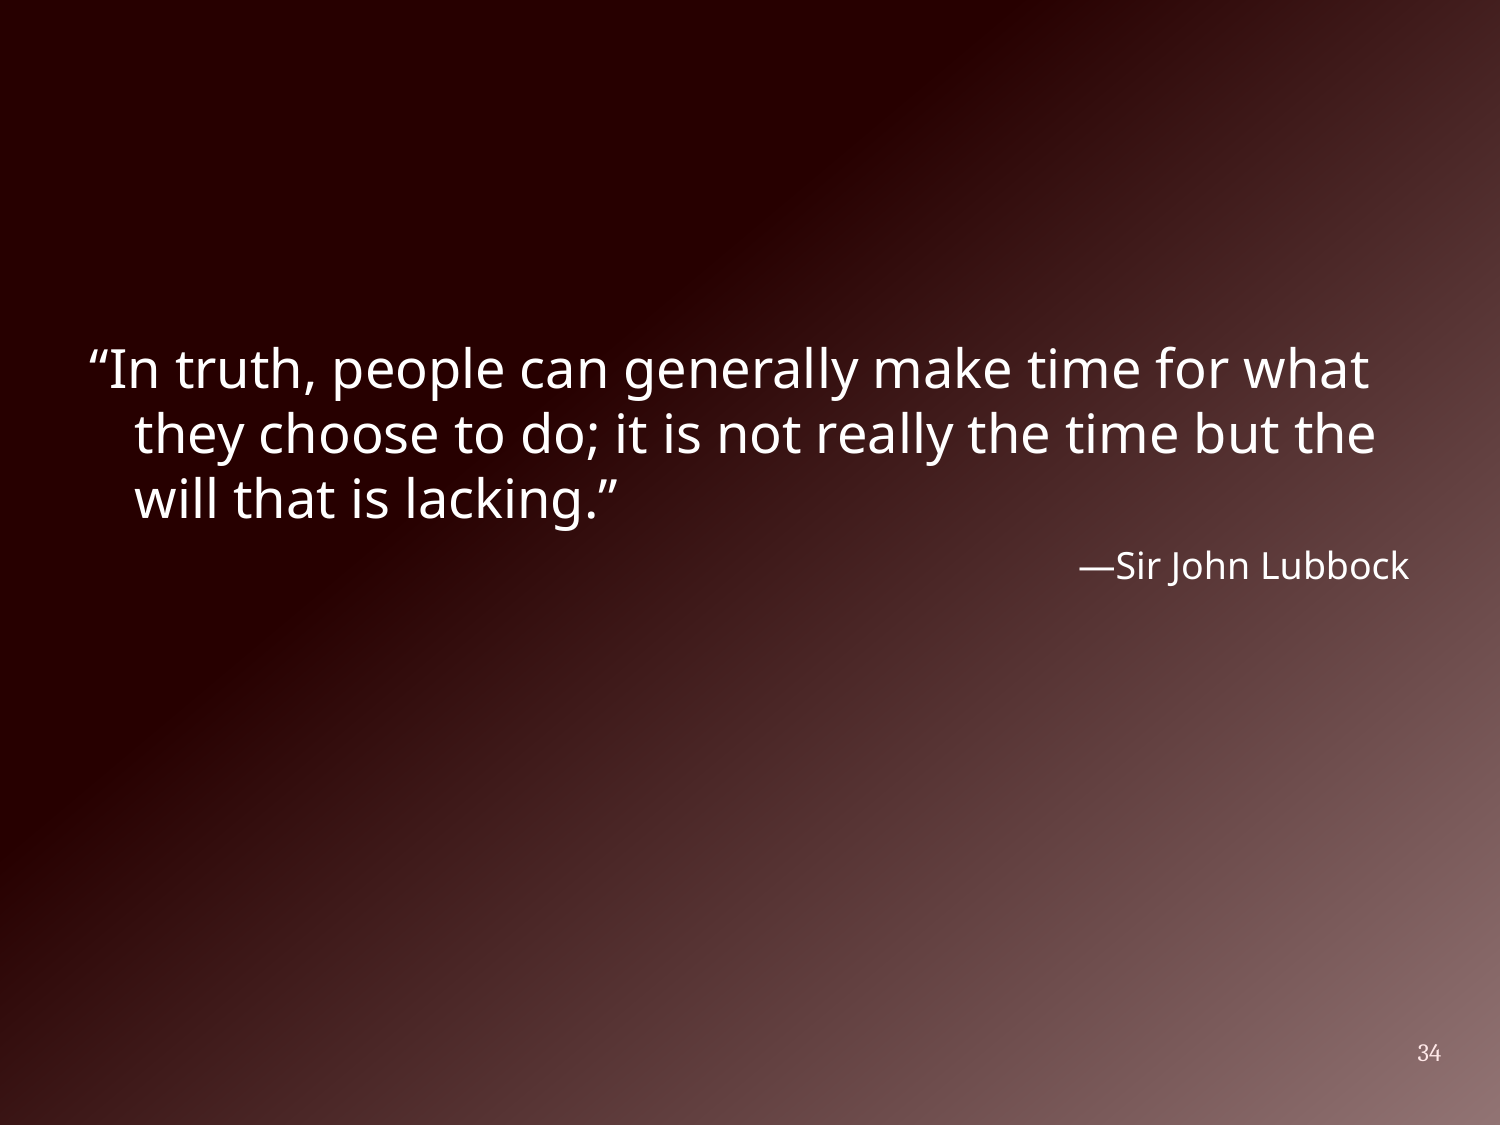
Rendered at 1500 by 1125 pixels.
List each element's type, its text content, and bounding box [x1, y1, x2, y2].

list “In truth, people can generally make time for what they choose to do; it is not really the time but the will that is lacking.” —Sir John Lubbock [75, 249, 1425, 1000]
slide_number 34 [1379, 1014, 1480, 1089]
